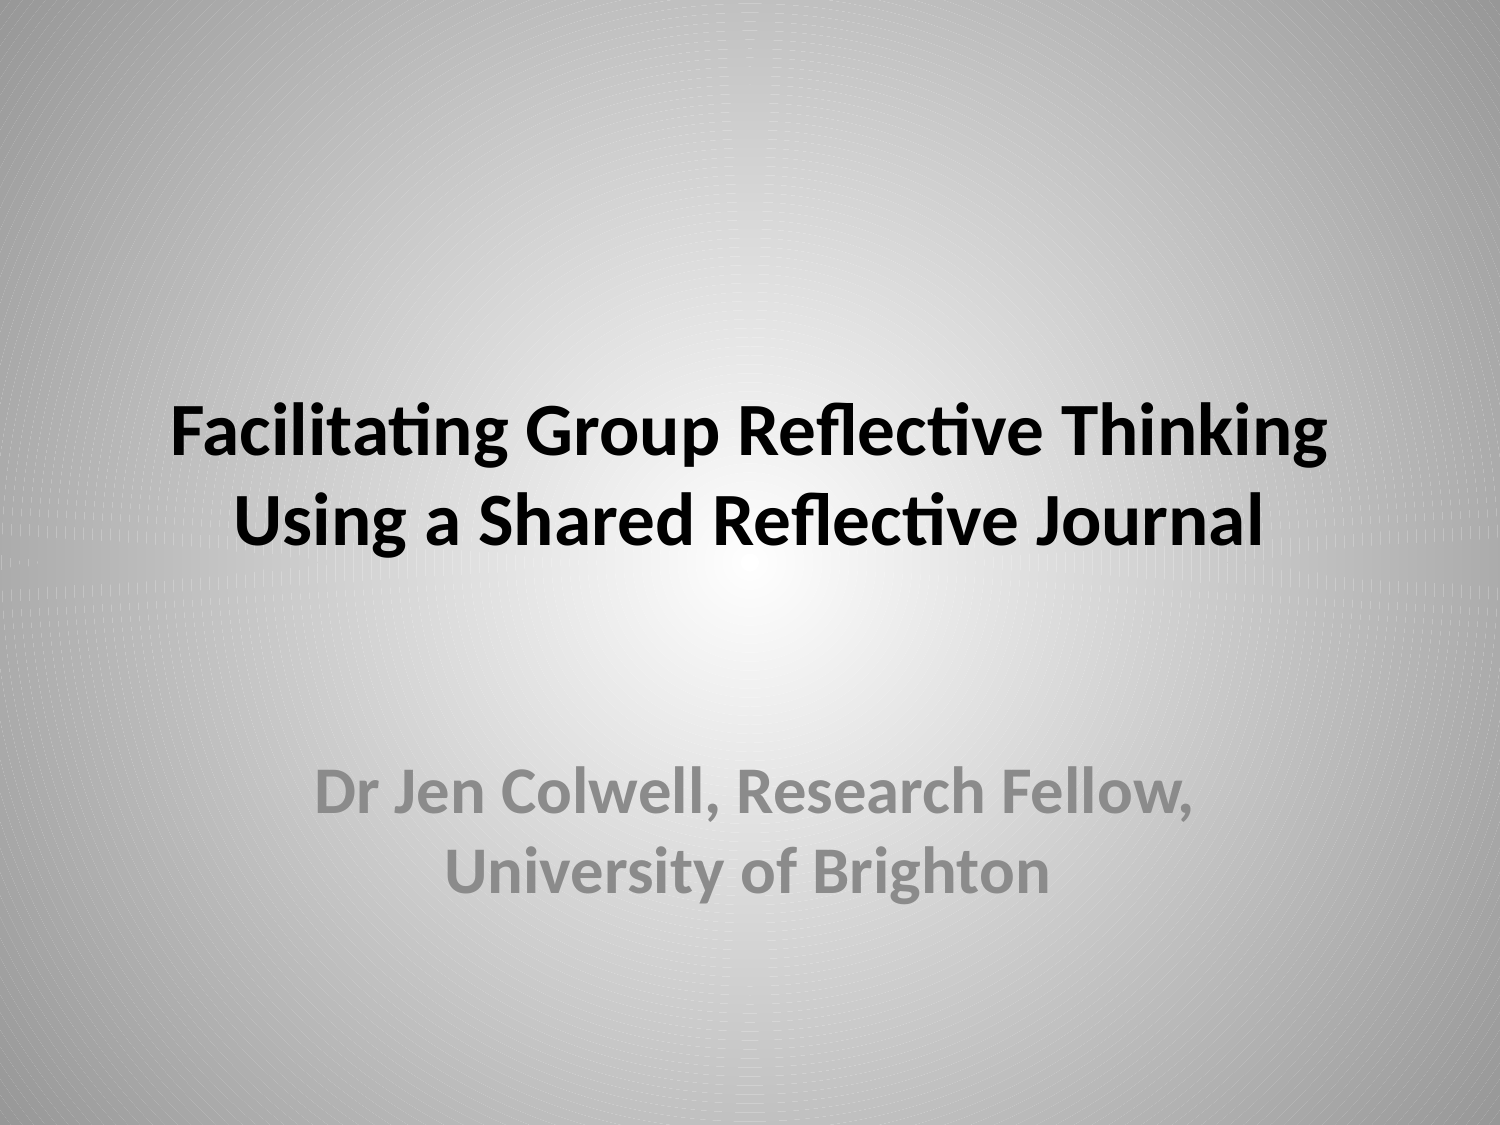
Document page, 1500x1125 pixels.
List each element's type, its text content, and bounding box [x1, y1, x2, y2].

title Facilitating Group Reflective Thinking Using a Shared Reflective Journal [112, 349, 1388, 591]
subtitle Dr Jen Colwell, Research Fellow, University of Brighton [230, 739, 1281, 953]
